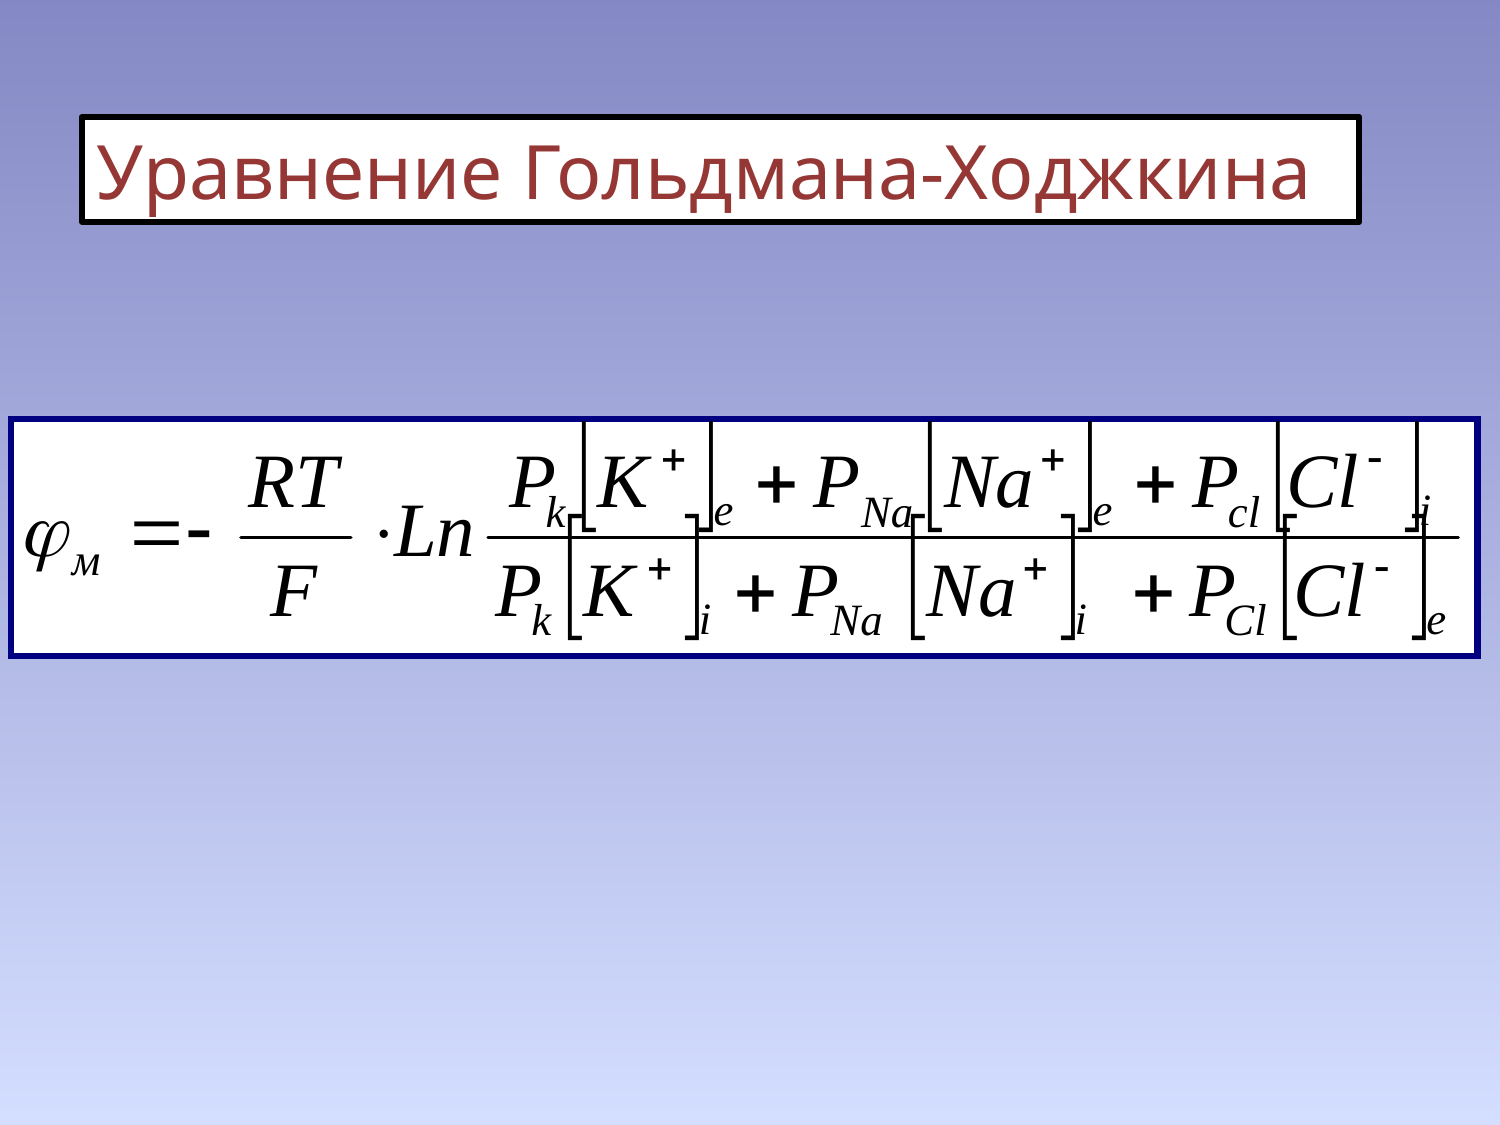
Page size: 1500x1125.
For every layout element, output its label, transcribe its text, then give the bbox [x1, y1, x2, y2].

text_box Уравнение Гольдмана-Ходжкина [81, 117, 1360, 222]
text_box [13, 421, 1475, 653]
